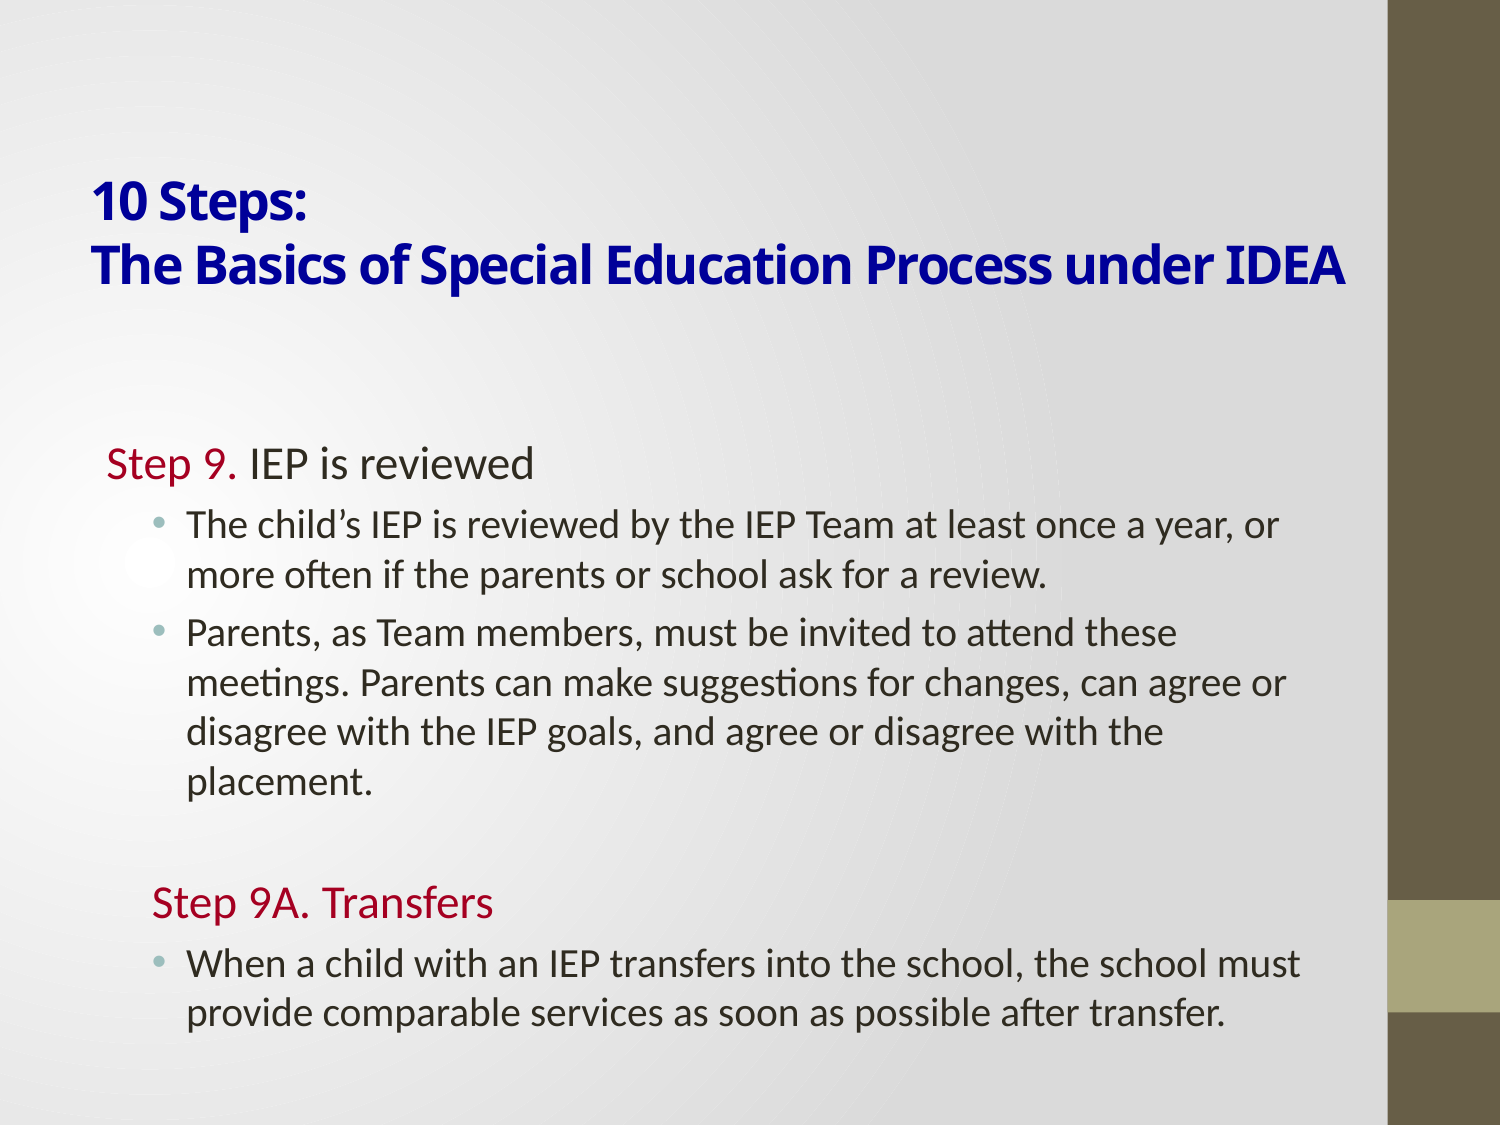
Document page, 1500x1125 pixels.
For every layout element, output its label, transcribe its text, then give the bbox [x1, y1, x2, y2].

title 10 Steps: The Basics of Special Education Process under IDEA [75, 149, 1425, 313]
list Step 9. IEP is reviewed The child’s IEP is reviewed by the IEP Team at least once a year, or more often if the parents or school ask for a review. Parents, as Team members, must be invited to attend these meetings. Parents can make suggestions for changes, can agree or disagree with the IEP goals, and agree or disagree with the placement. Step 9A. Transfers When a child with an IEP transfers into the school, the school must provide comparable services as soon as possible after transfer. [75, 425, 1325, 1088]
